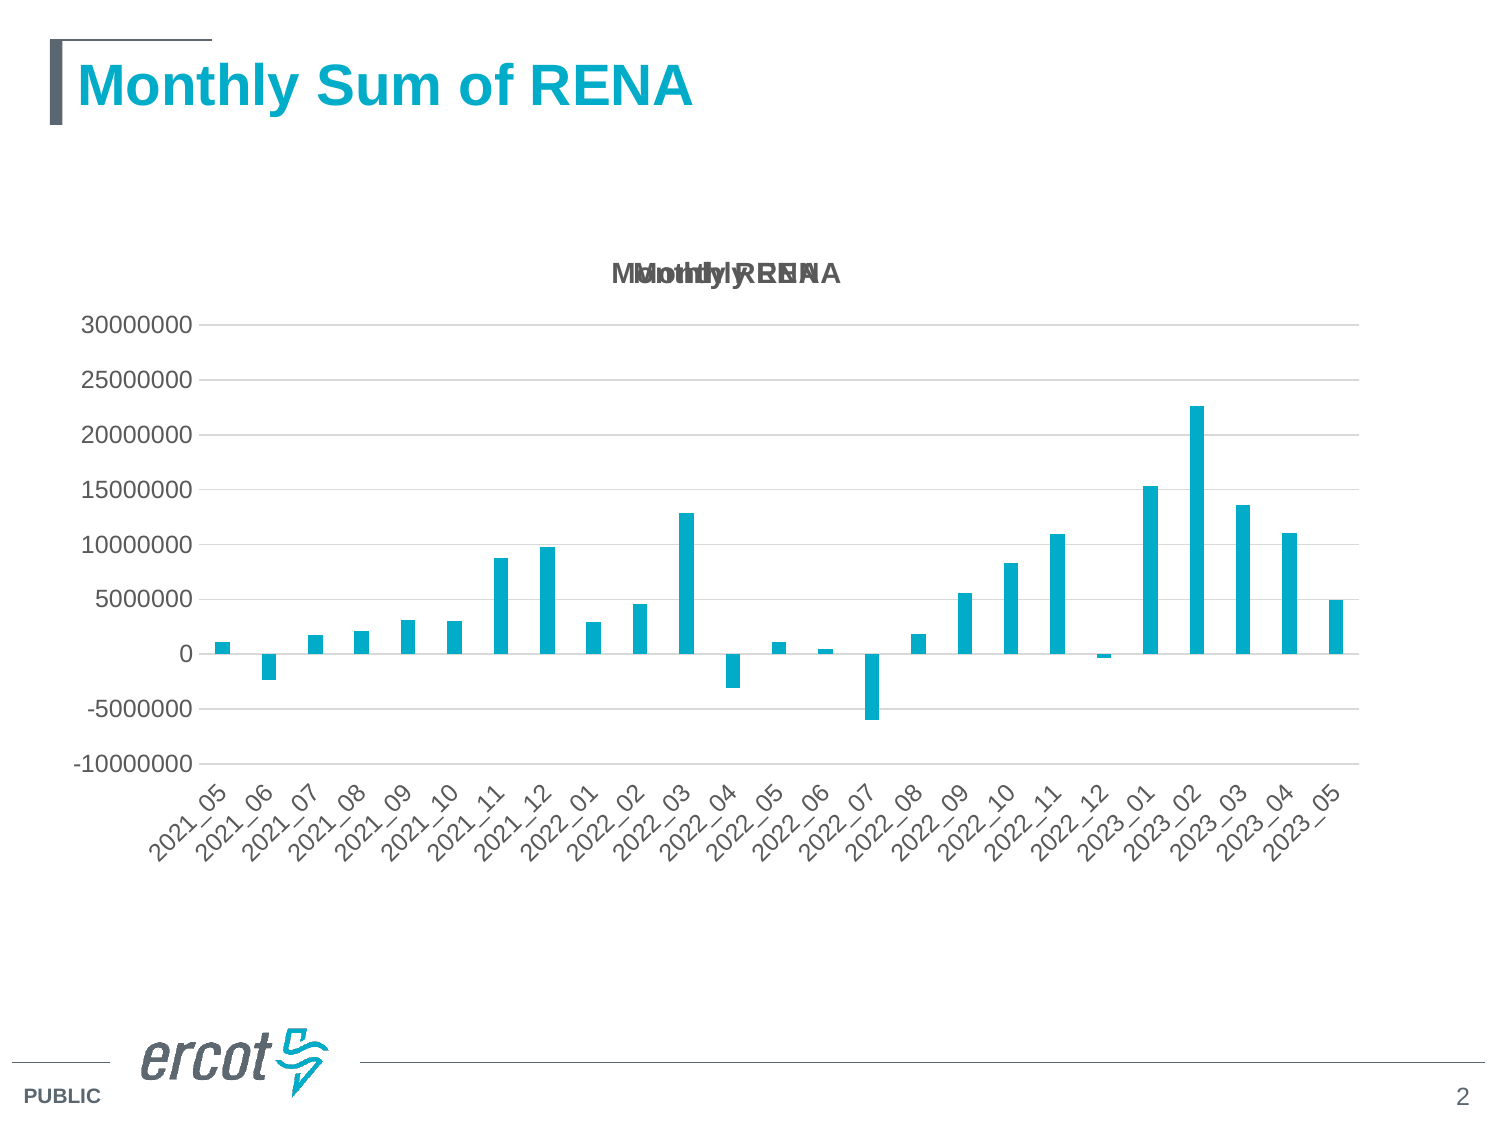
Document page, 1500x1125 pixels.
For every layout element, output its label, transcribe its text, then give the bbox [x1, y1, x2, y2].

picture [137, 1024, 332, 1100]
title Monthly Sum of RENA [62, 39, 1450, 228]
chart [45, 227, 1401, 881]
